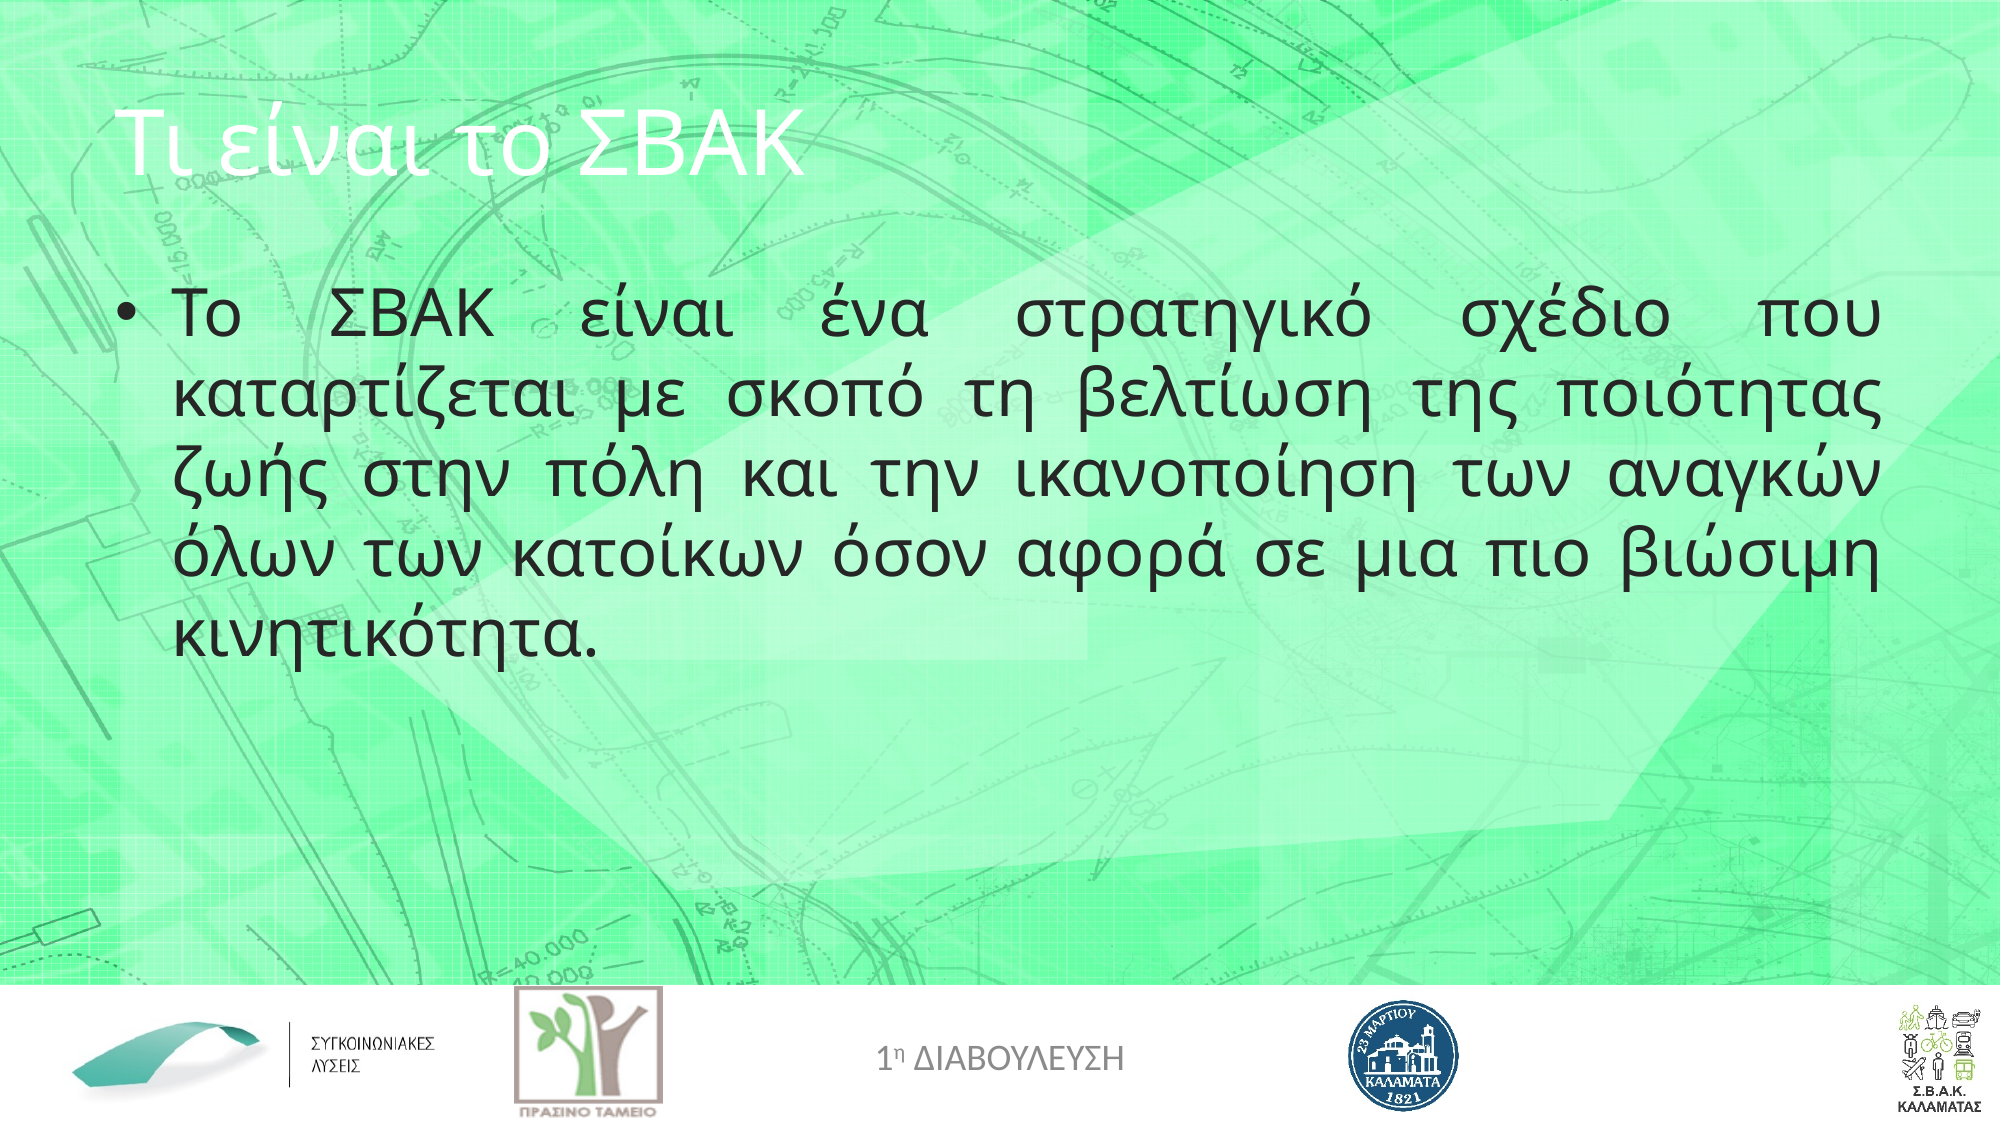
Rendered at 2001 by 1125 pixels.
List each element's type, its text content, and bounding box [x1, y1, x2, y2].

picture [1338, 990, 1468, 1121]
picture [1874, 990, 2001, 1121]
picture [514, 986, 663, 1118]
title Τι είναι το ΣΒΑΚ [99, 45, 1900, 233]
list Το ΣΒΑΚ είναι ένα στρατηγικό σχέδιο που καταρτίζεται με σκοπό τη βελτίωση της ποιότητας ζωής στην πόλη και την ικανοποίηση των αναγκών όλων των κατοίκων όσον αφορά σε μια πιο βιώσιμη κινητικότητα. [99, 262, 1900, 961]
picture [0, 0, 2000, 1125]
